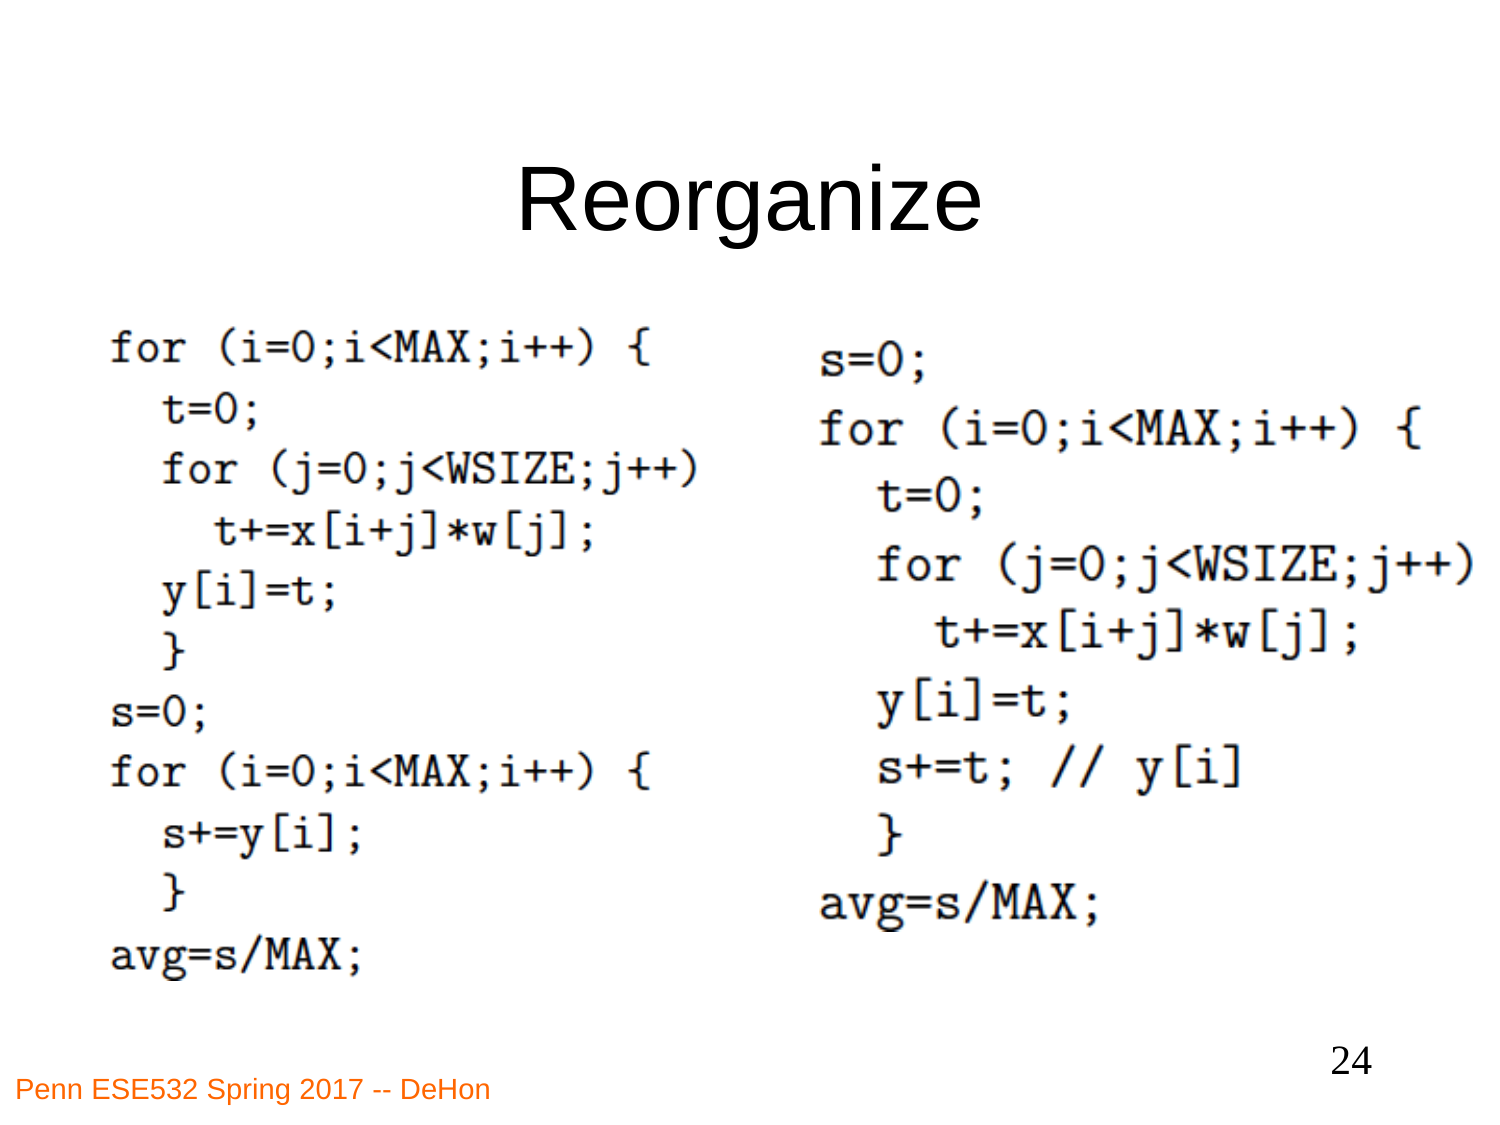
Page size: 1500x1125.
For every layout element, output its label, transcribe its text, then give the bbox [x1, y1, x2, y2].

picture [793, 337, 1500, 932]
slide_number 24 [1074, 1024, 1388, 1101]
title Reorganize [112, 99, 1388, 288]
picture [87, 312, 730, 981]
slide_number Penn ESE532 Spring 2017 -- DeHon [0, 1062, 688, 1125]
